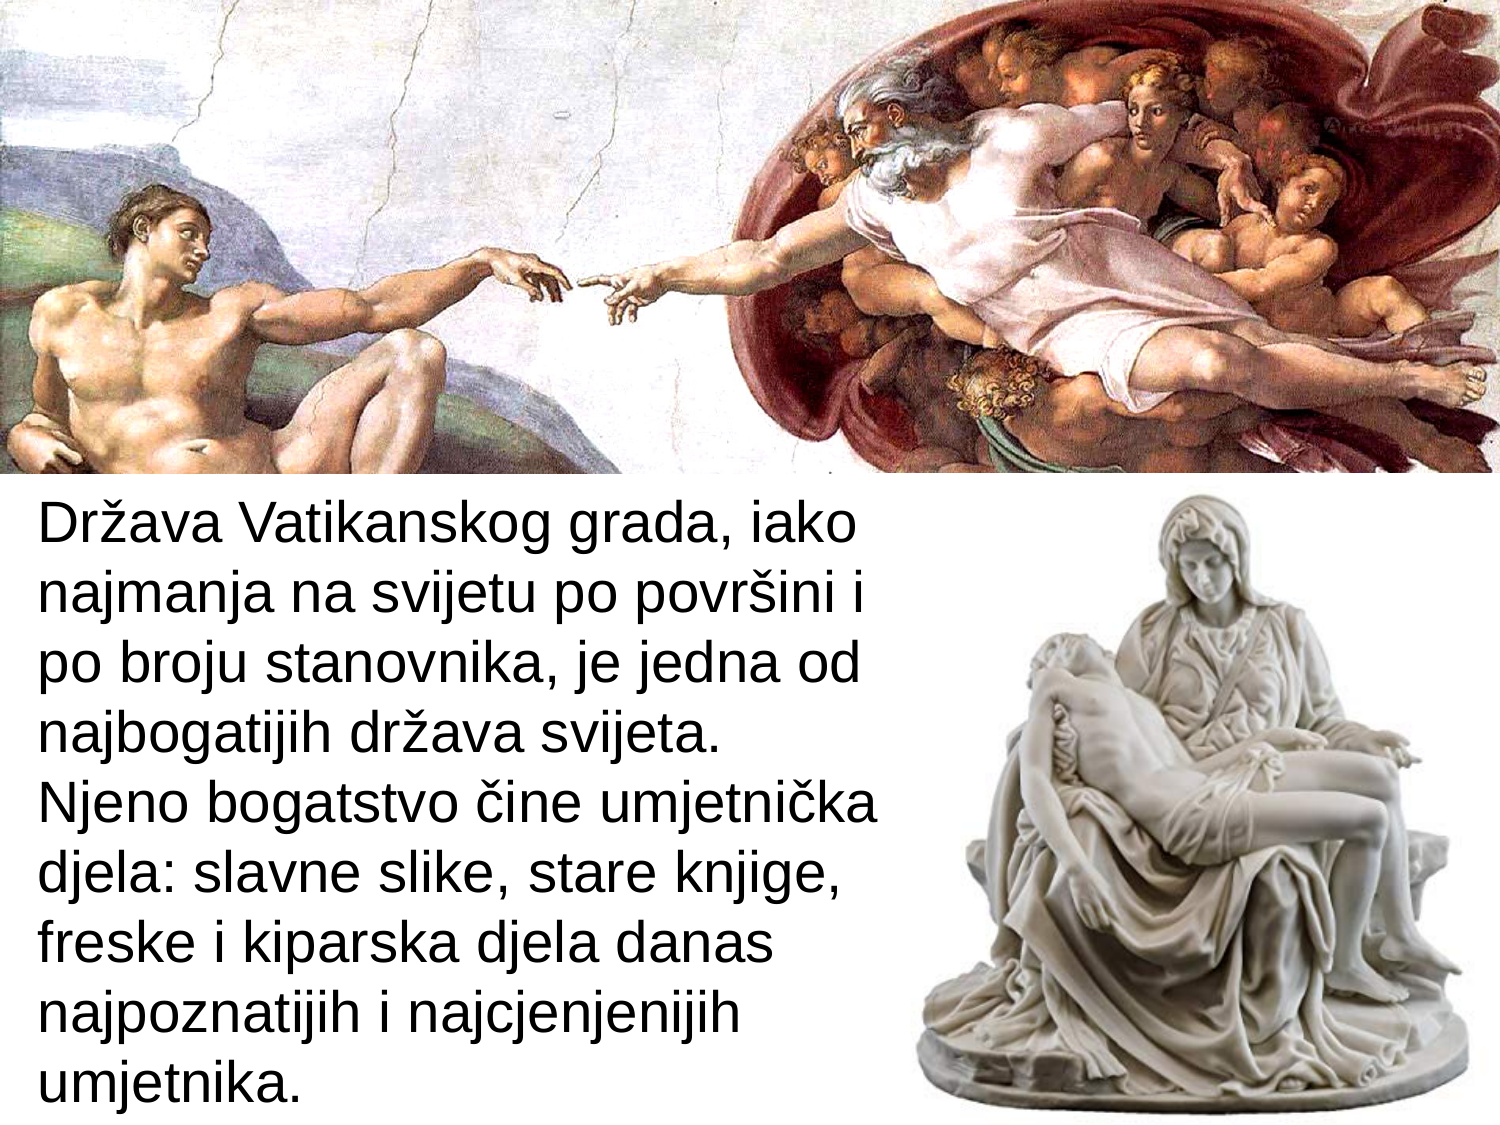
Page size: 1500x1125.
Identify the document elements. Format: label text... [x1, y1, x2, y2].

picture [0, 0, 1500, 1125]
text_box Država Vatikanskog grada, iako najmanja na svijetu po površini i po broju stanovnika, je jedna od najbogatijih država svijeta. Njeno bogatstvo čine umjetnička djela: slavne slike, stare knjige, freske i kiparska djela danas najpoznatijih i najcjenjenijih umjetnika. [23, 483, 856, 1122]
